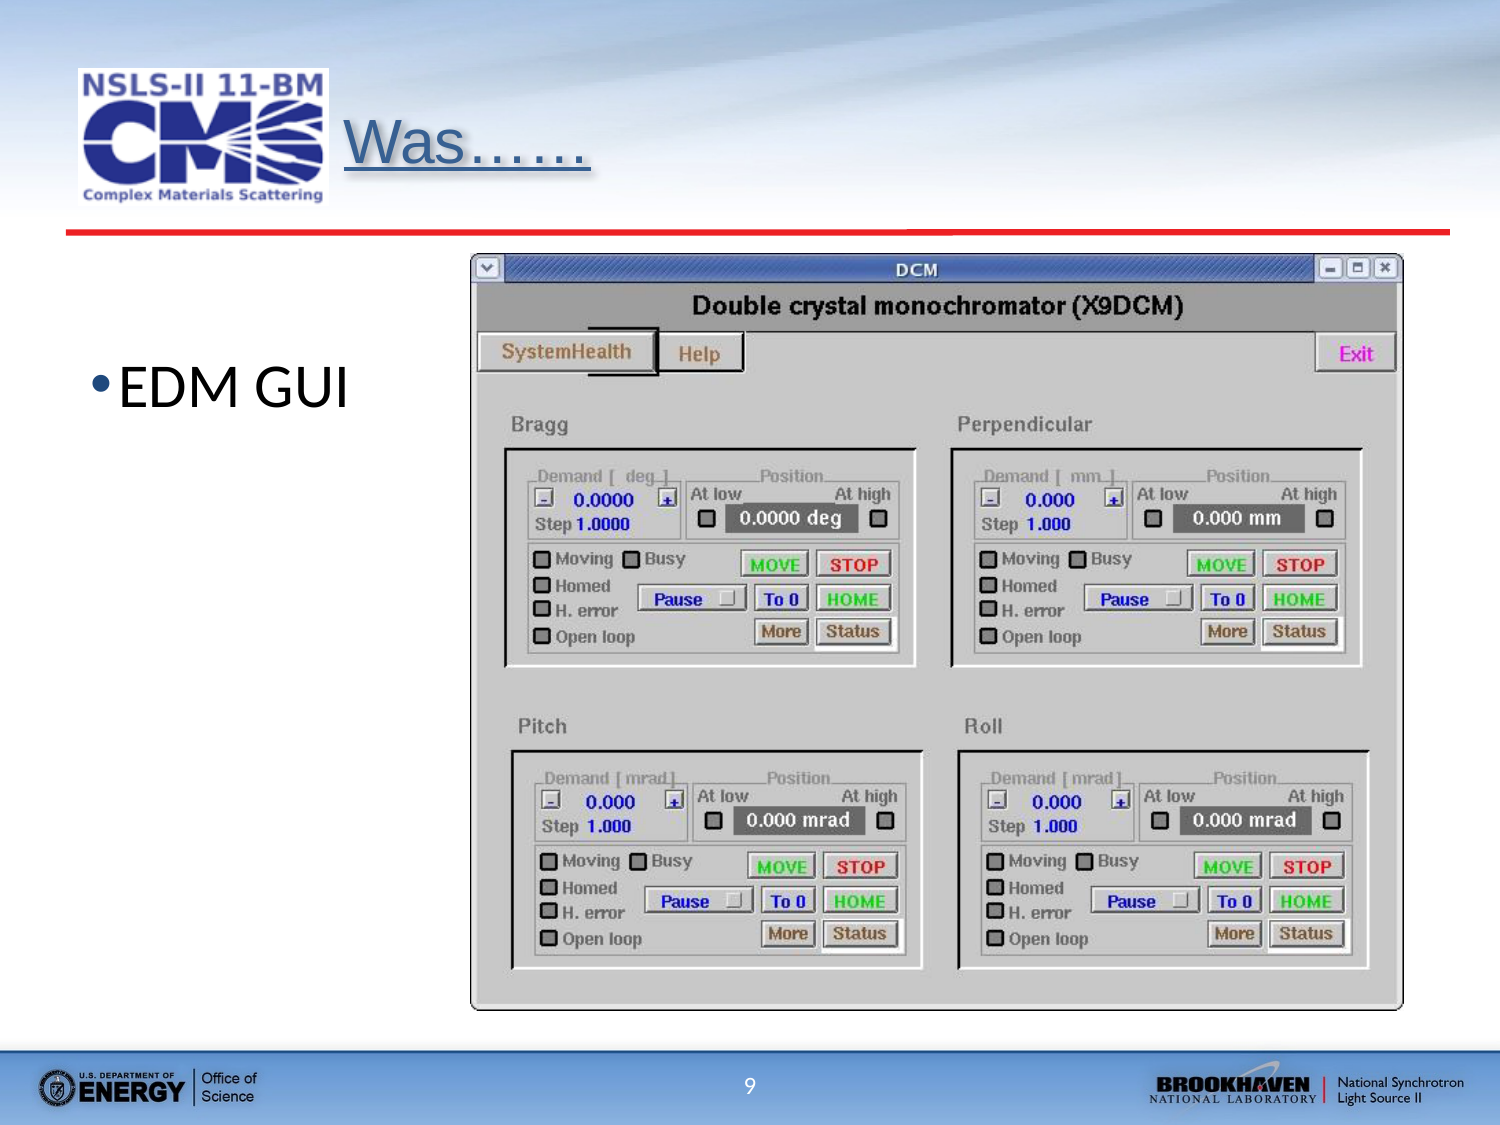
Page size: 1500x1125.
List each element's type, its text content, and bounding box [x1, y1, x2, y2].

picture [0, 0, 1500, 1125]
list EDM GUI [75, 262, 424, 1005]
title Was…… [328, 45, 1425, 233]
